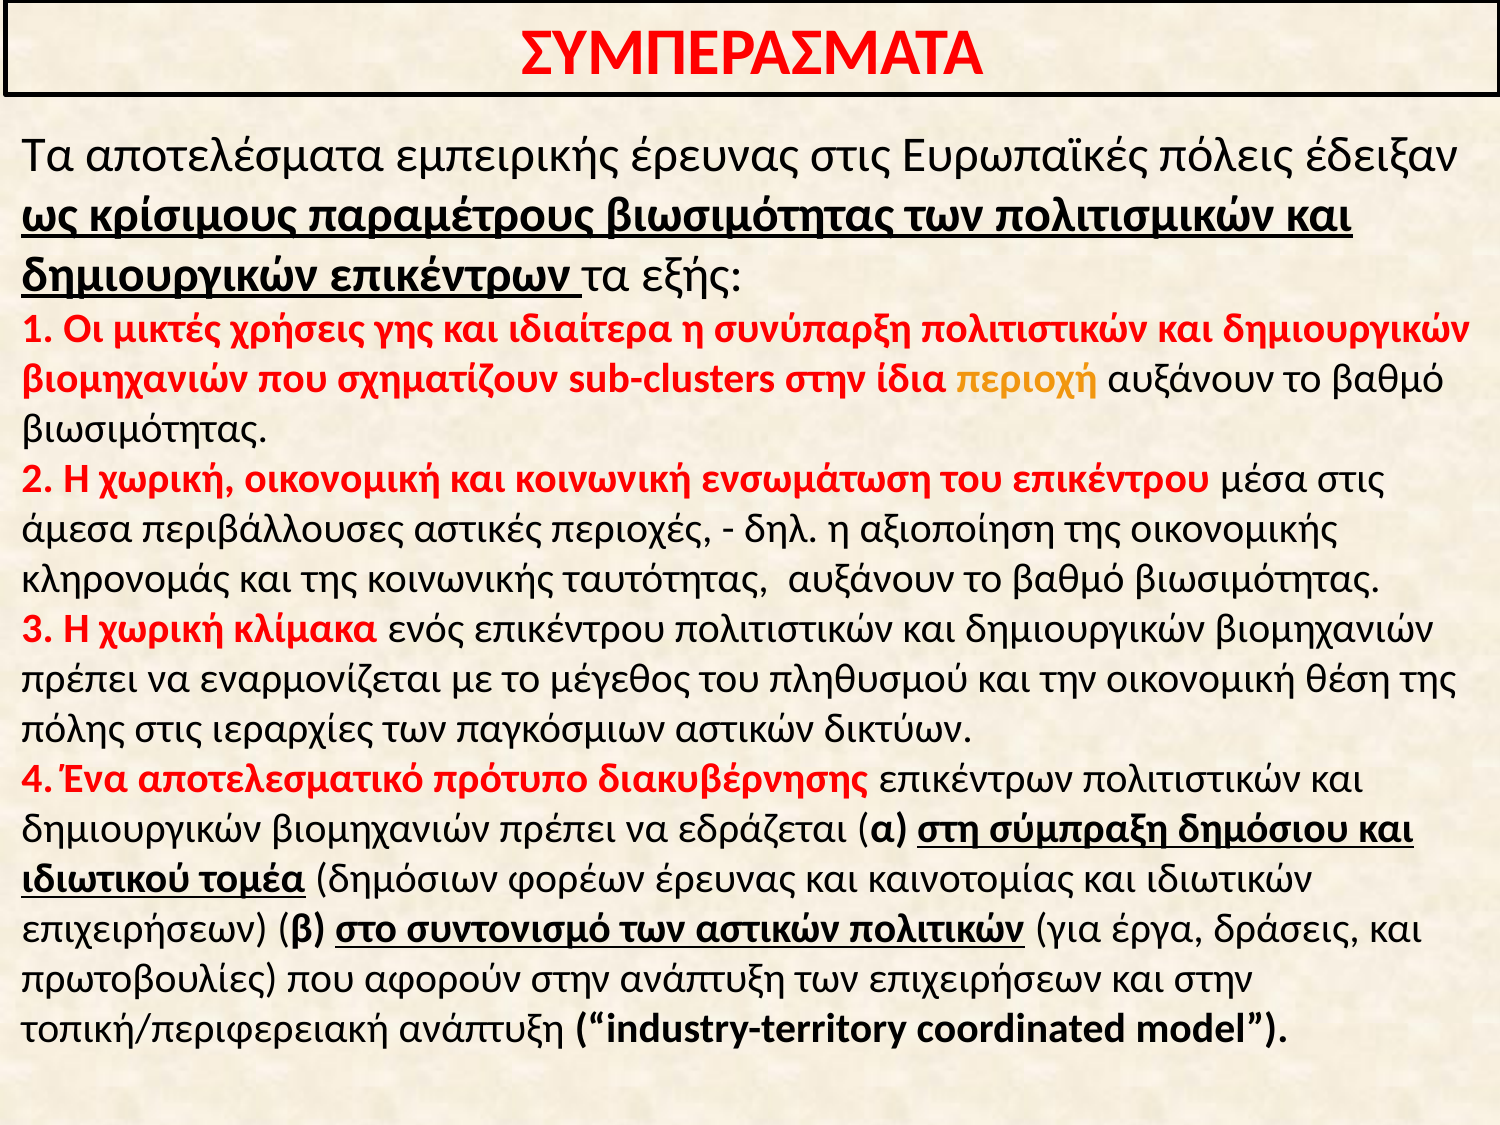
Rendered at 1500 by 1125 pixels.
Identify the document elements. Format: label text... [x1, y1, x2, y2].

picture [0, 0, 1500, 1125]
text_box ΣΥΜΠΕΡΑΣΜΑΤΑ [5, 0, 1500, 95]
text_box Τα αποτελέσματα εμπειρικής έρευνας στις Ευρωπαϊκές πόλεις έδειξαν ως κρίσιμους παραμέτρους βιωσιμότητας των πολιτισμικών και δημιουργικών επικέντρων τα εξής: 1. Οι μικτές χρήσεις γης και ιδιαίτερα η συνύπαρξη πολιτιστικών και δημιουργικών βιομηχανιών που σχηματίζουν sub-clusters στην ίδια περιοχή αυξάνουν το βαθμό βιωσιμότητας. 2. Η χωρική, οικονομική και κοινωνική ενσωμάτωση του επικέντρου μέσα στις άμεσα περιβάλλουσες αστικές περιοχές, - δηλ. η αξιοποίηση της οικονομικής κληρονομάς και της κοινωνικής ταυτότητας, αυξάνουν το βαθμό βιωσιμότητας. 3. Η χωρική κλίμακα ενός επικέντρου πολιτιστικών και δημιουργικών βιομηχανιών πρέπει να εναρμονίζεται με το μέγεθος του πληθυσμού και την οικονομική θέση της πόλης στις ιεραρχίες των παγκόσμιων αστικών δικτύων. 4. Ένα αποτελεσματικό πρότυπο διακυβέρνησης επικέντρων πολιτιστικών και δημιουργικών βιομηχανιών πρέπει να εδράζεται (α) στη σύμπραξη δημόσιου και ιδιωτικού τομέα (δημόσιων φορέων έρευνας και καινοτομίας και ιδιωτικών επιχειρήσεων) (β) στο συντονισμό των αστικών πολιτικών (για έργα, δράσεις, και πρωτοβουλίες) που αφορούν στην ανάπτυξη των επιχειρήσεων και στην τοπική/περιφερειακή ανάπτυξη (“industry-territory coordinated model”). [6, 113, 1500, 1059]
